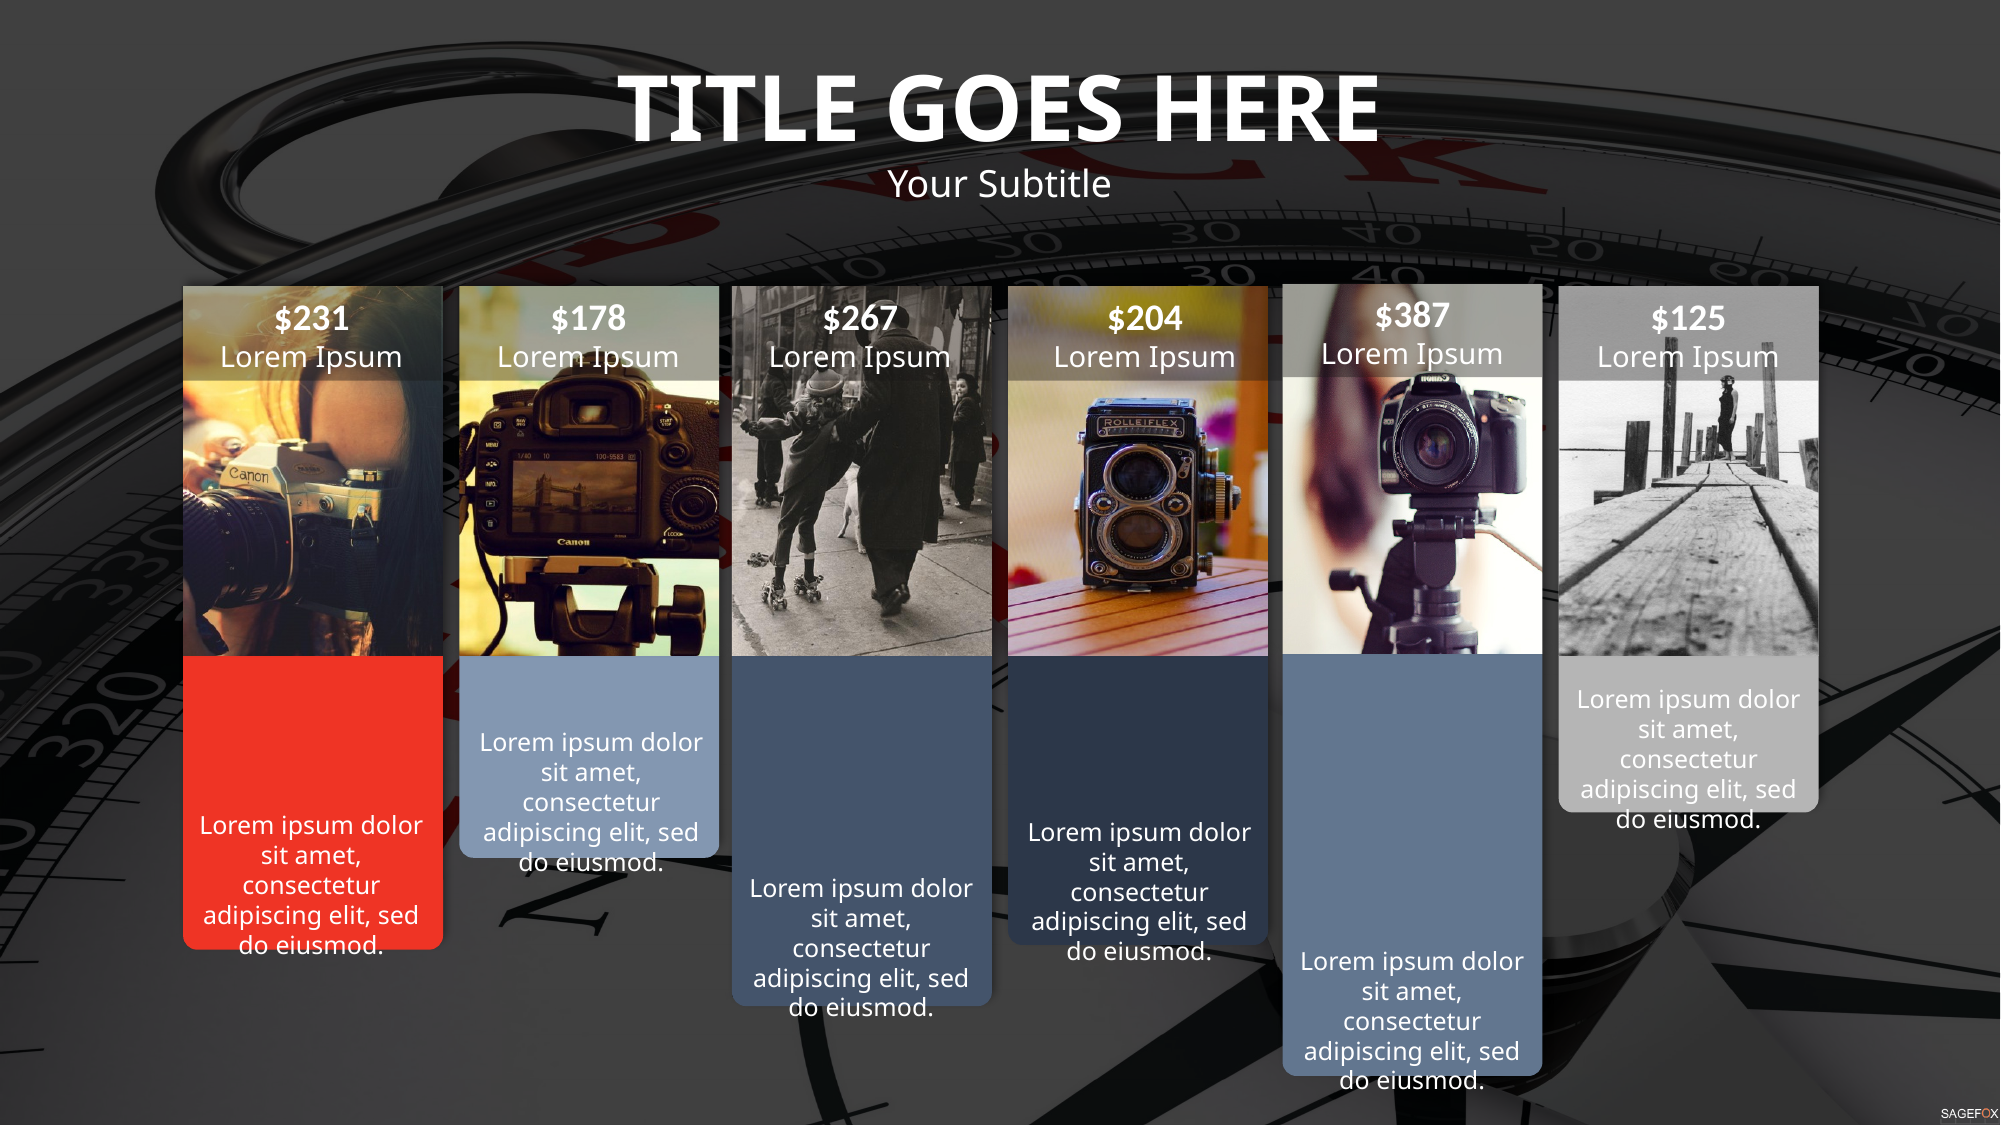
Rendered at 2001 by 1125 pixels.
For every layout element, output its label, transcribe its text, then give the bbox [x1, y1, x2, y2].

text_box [1558, 655, 1819, 813]
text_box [731, 655, 992, 1007]
text_box $267 Lorem Ipsum [730, 286, 990, 381]
text_box $387 Lorem Ipsum [1282, 282, 1543, 378]
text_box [181, 655, 444, 950]
text_box [731, 285, 993, 656]
text_box TITLE GOES HERE Your Subtitle [548, 42, 1452, 212]
text_box [1282, 378, 1543, 653]
text_box [458, 381, 720, 656]
text_box $125 Lorem Ipsum [1558, 286, 1819, 381]
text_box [459, 655, 722, 858]
text_box $204 Lorem Ipsum [1007, 286, 1283, 381]
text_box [1282, 653, 1543, 1076]
text_box [1007, 381, 1269, 656]
picture [0, 0, 2001, 1125]
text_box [1008, 655, 1270, 945]
text_box [182, 285, 444, 655]
text_box $231 Lorem Ipsum [181, 286, 442, 381]
text_box [1558, 285, 1820, 656]
text_box $178 Lorem Ipsum [457, 286, 720, 381]
